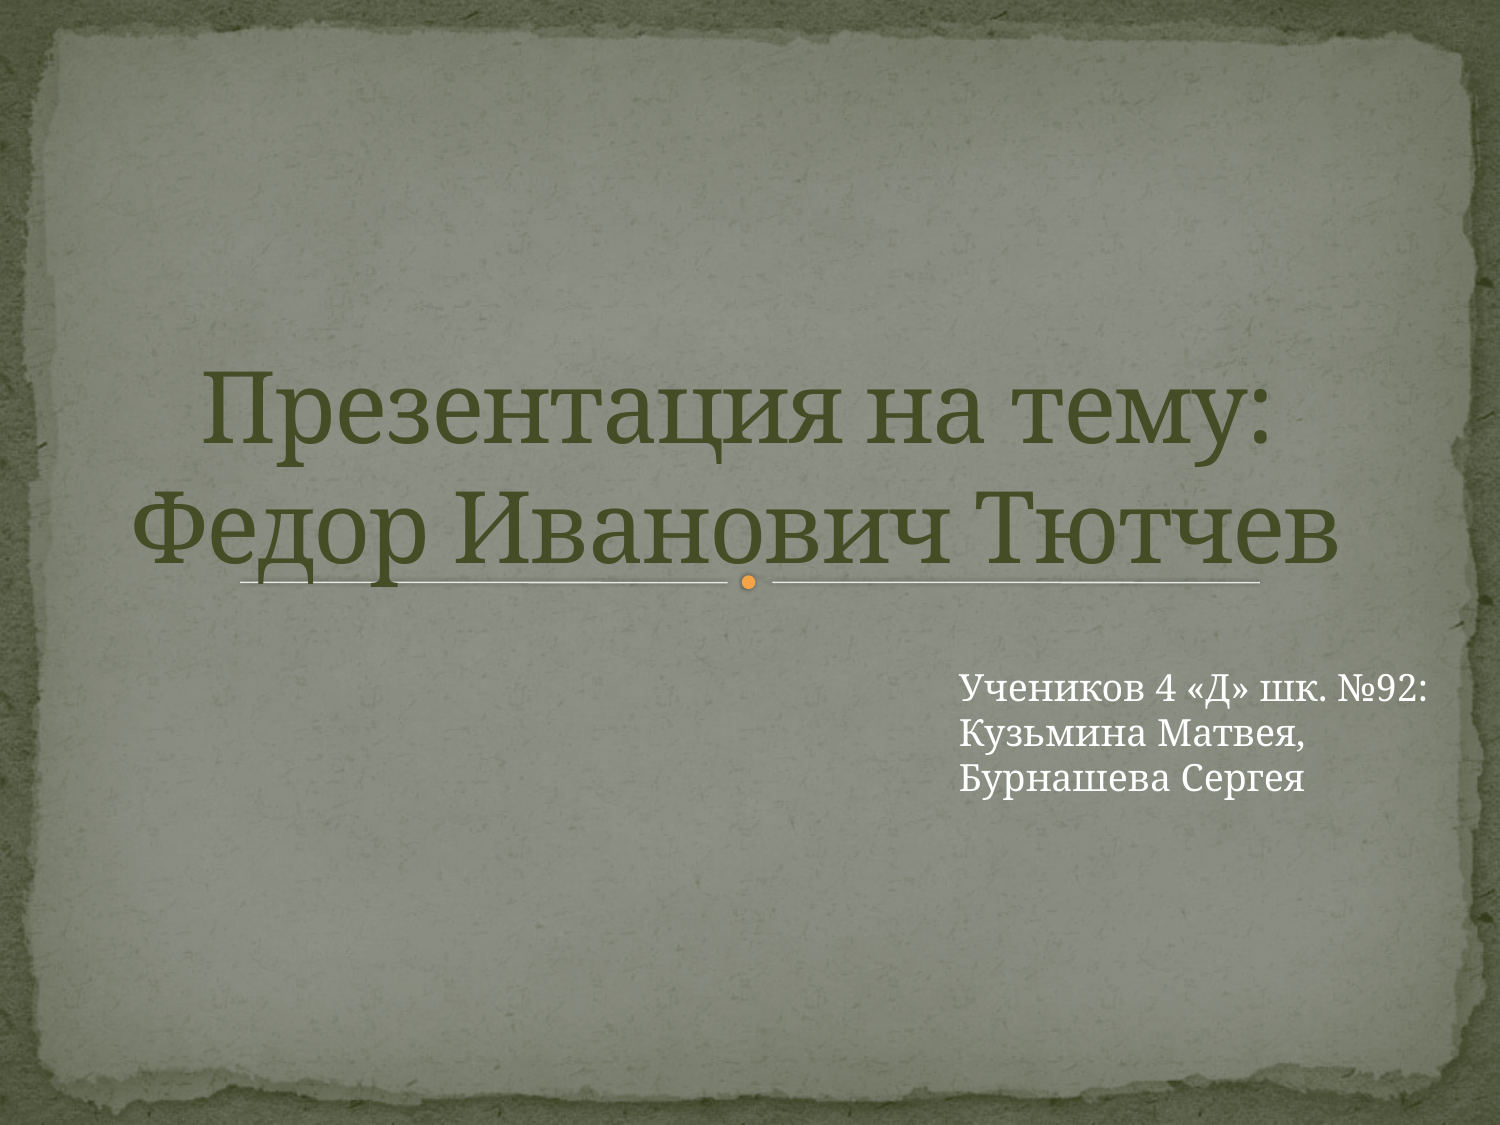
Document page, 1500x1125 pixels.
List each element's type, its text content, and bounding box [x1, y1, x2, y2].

text_box Учеников 4 «Д» шк. №92: Кузьмина Матвея, Бурнашева Сергея [943, 656, 1444, 807]
title Презентация на тему: Федор Иванович Тютчев [112, 349, 1388, 591]
